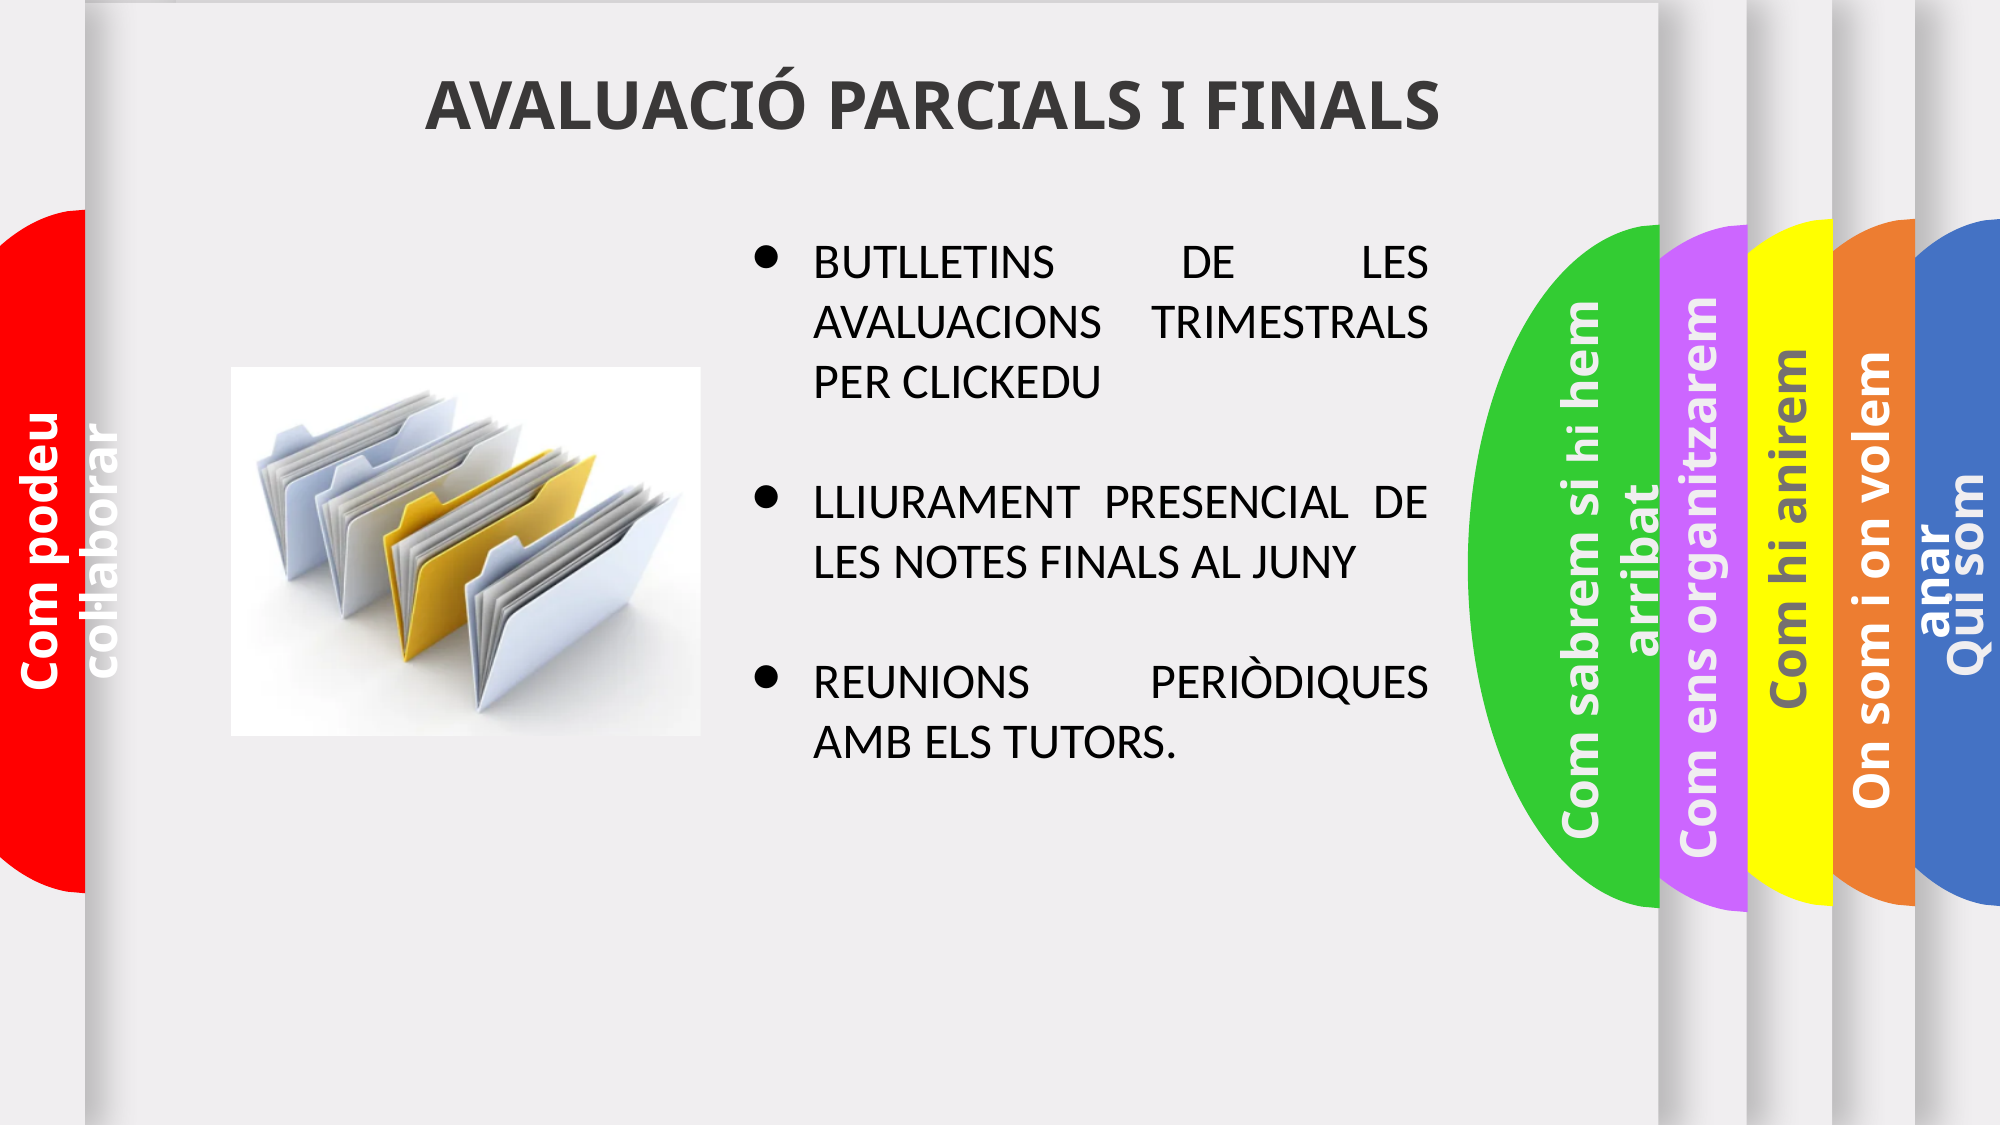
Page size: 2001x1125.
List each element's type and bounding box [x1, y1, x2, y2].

text_box [1748, 0, 1833, 1125]
text_box [1656, 0, 1747, 1125]
picture [230, 367, 701, 736]
text_box [1918, 0, 2000, 1125]
text_box [1835, 0, 1916, 1125]
text_box [0, 2, 1659, 1125]
